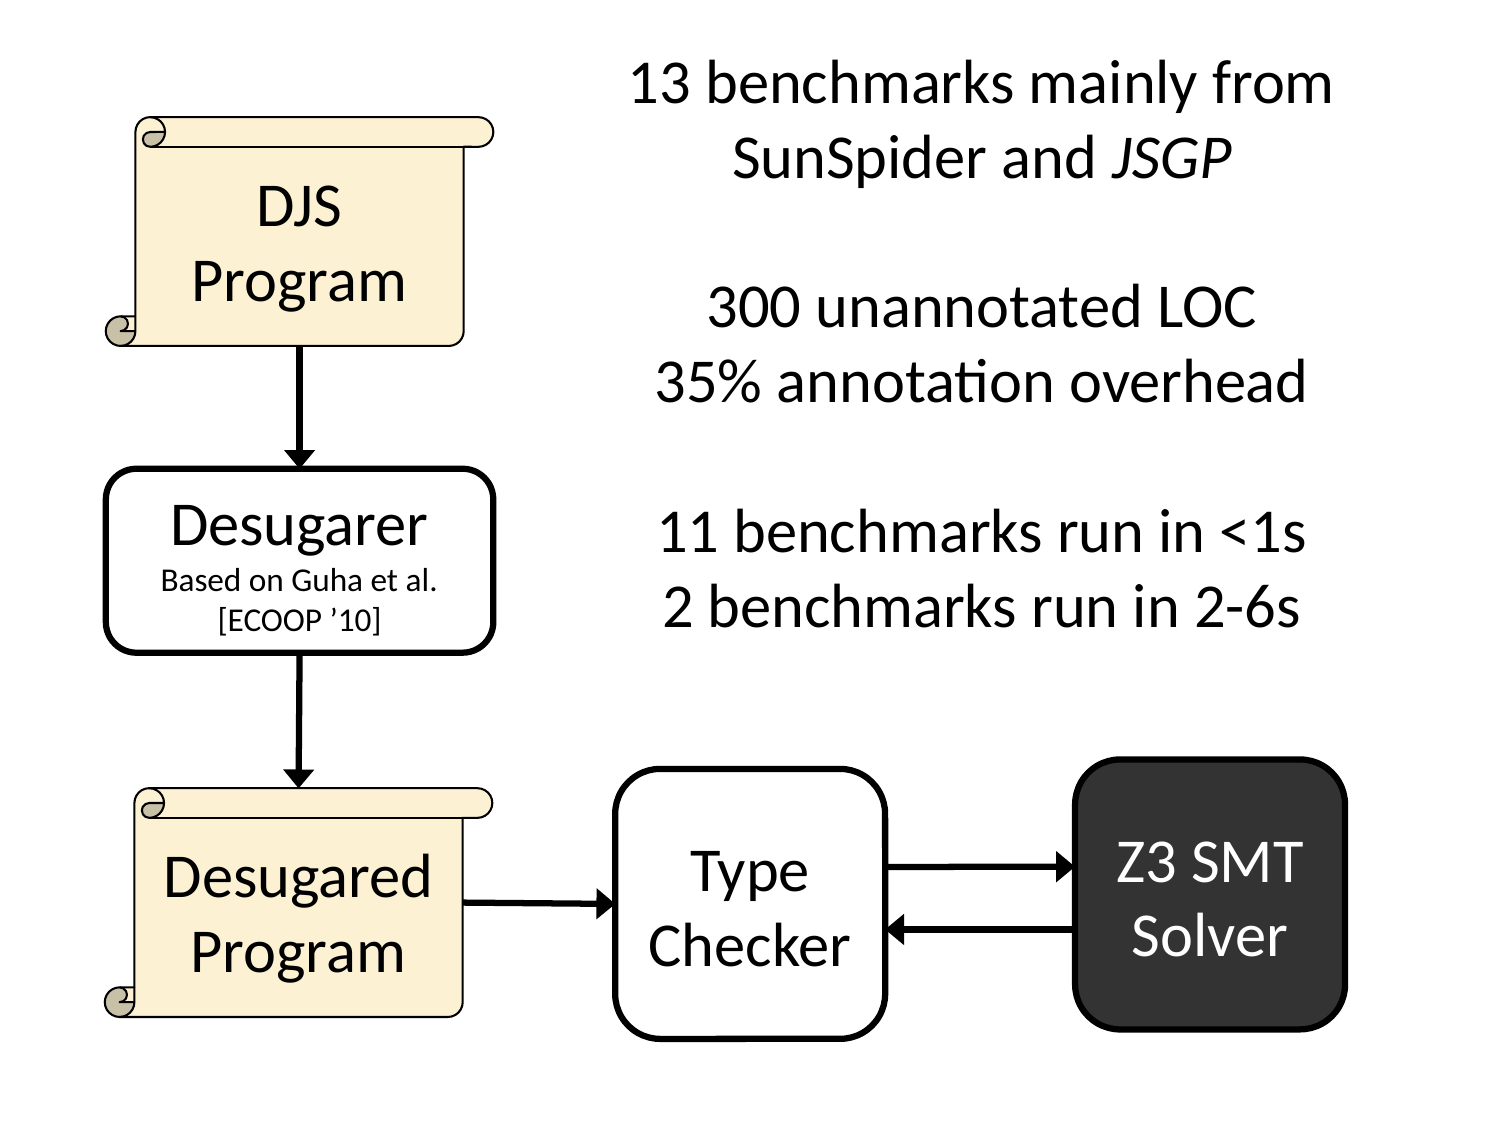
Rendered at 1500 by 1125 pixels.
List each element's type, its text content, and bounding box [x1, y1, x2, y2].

text_box Desugarer Based on Guha et al. [ECOOP ’10] [105, 468, 494, 653]
text_box DJS Program [105, 117, 494, 346]
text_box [614, 759, 1346, 1040]
text_box 13 benchmarks mainly from SunSpider and JSGP 300 unannotated LOC 35% annotation overhead 11 benchmarks run in <1s 2 benchmarks run in 2-6s [595, 33, 1369, 748]
text_box Desugared Program [104, 788, 493, 1017]
